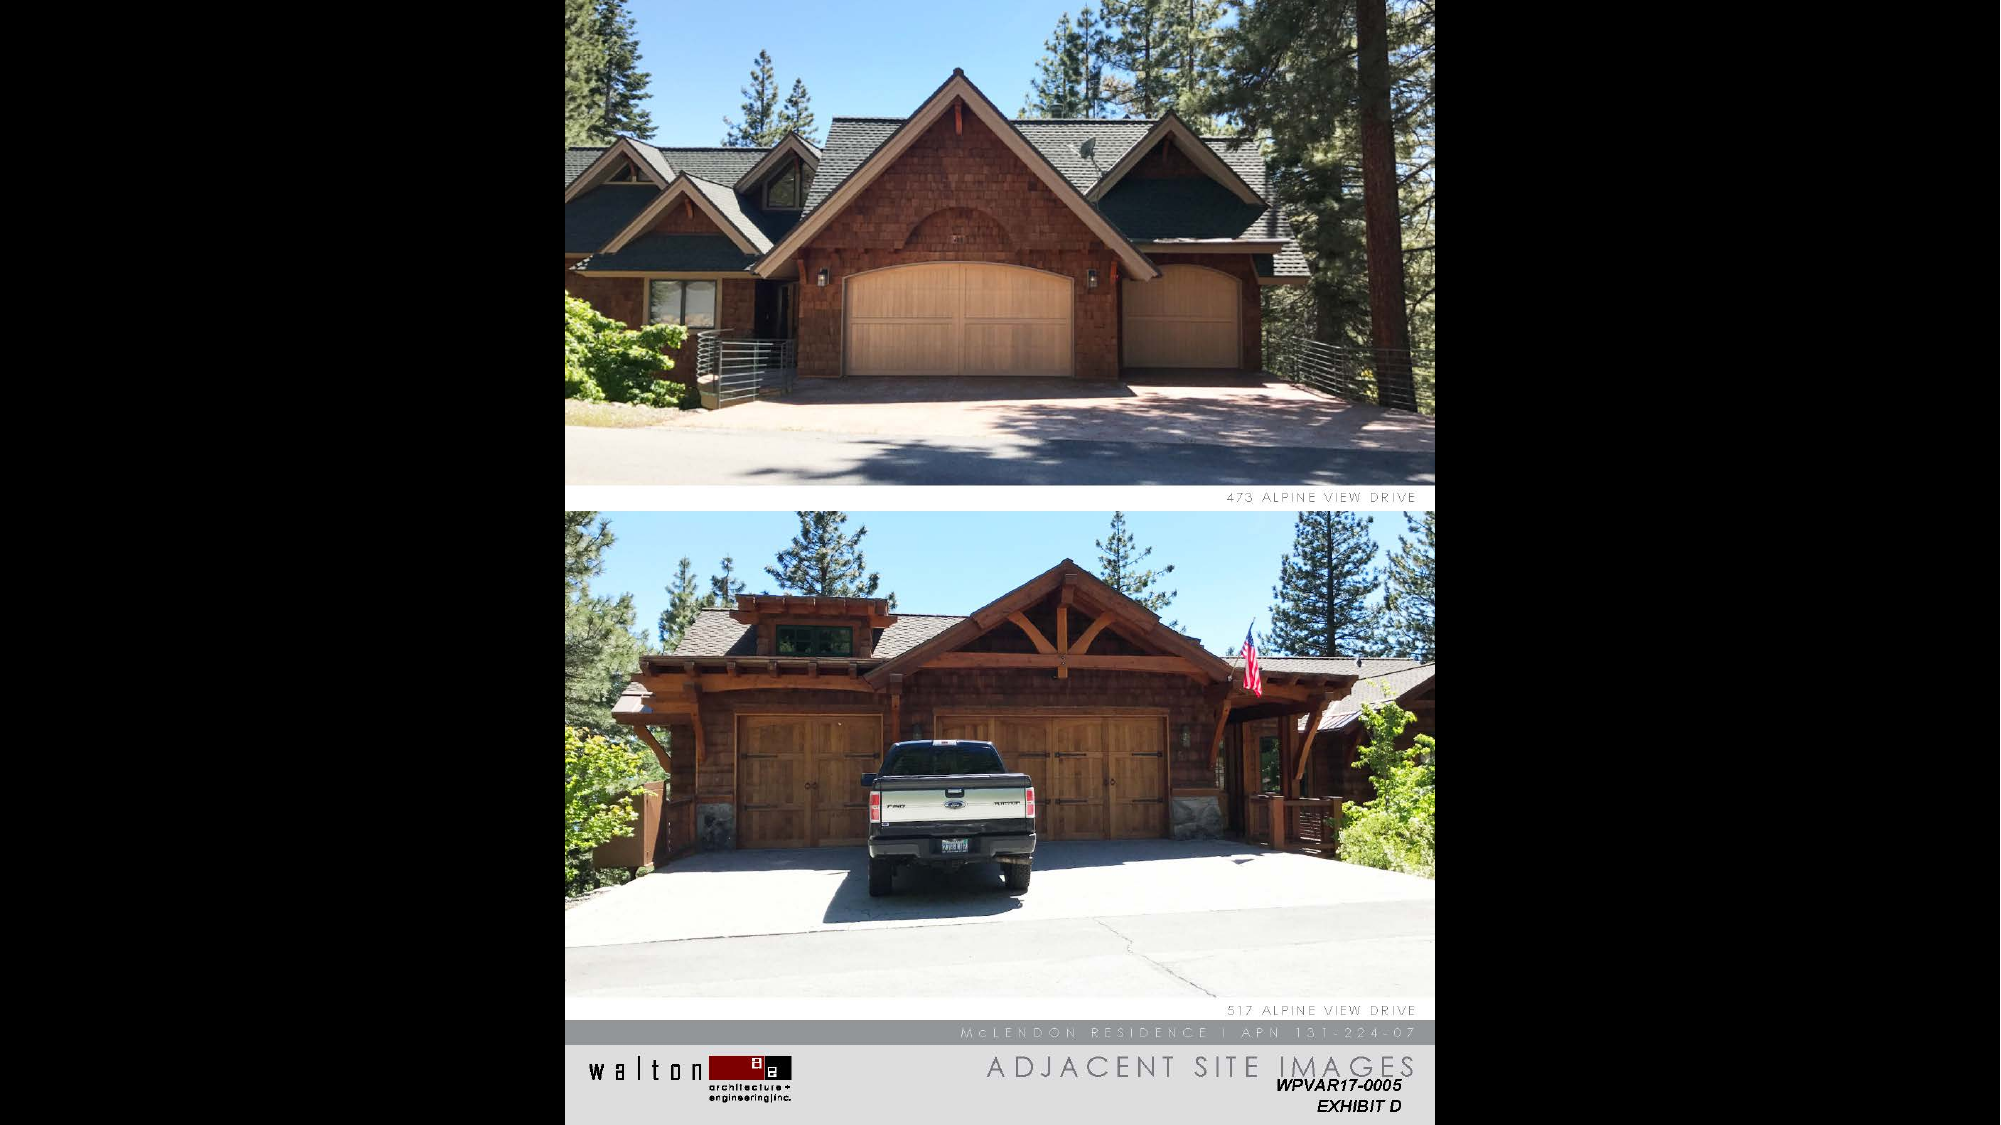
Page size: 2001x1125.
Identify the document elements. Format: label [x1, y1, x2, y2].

picture [565, 0, 1435, 1125]
